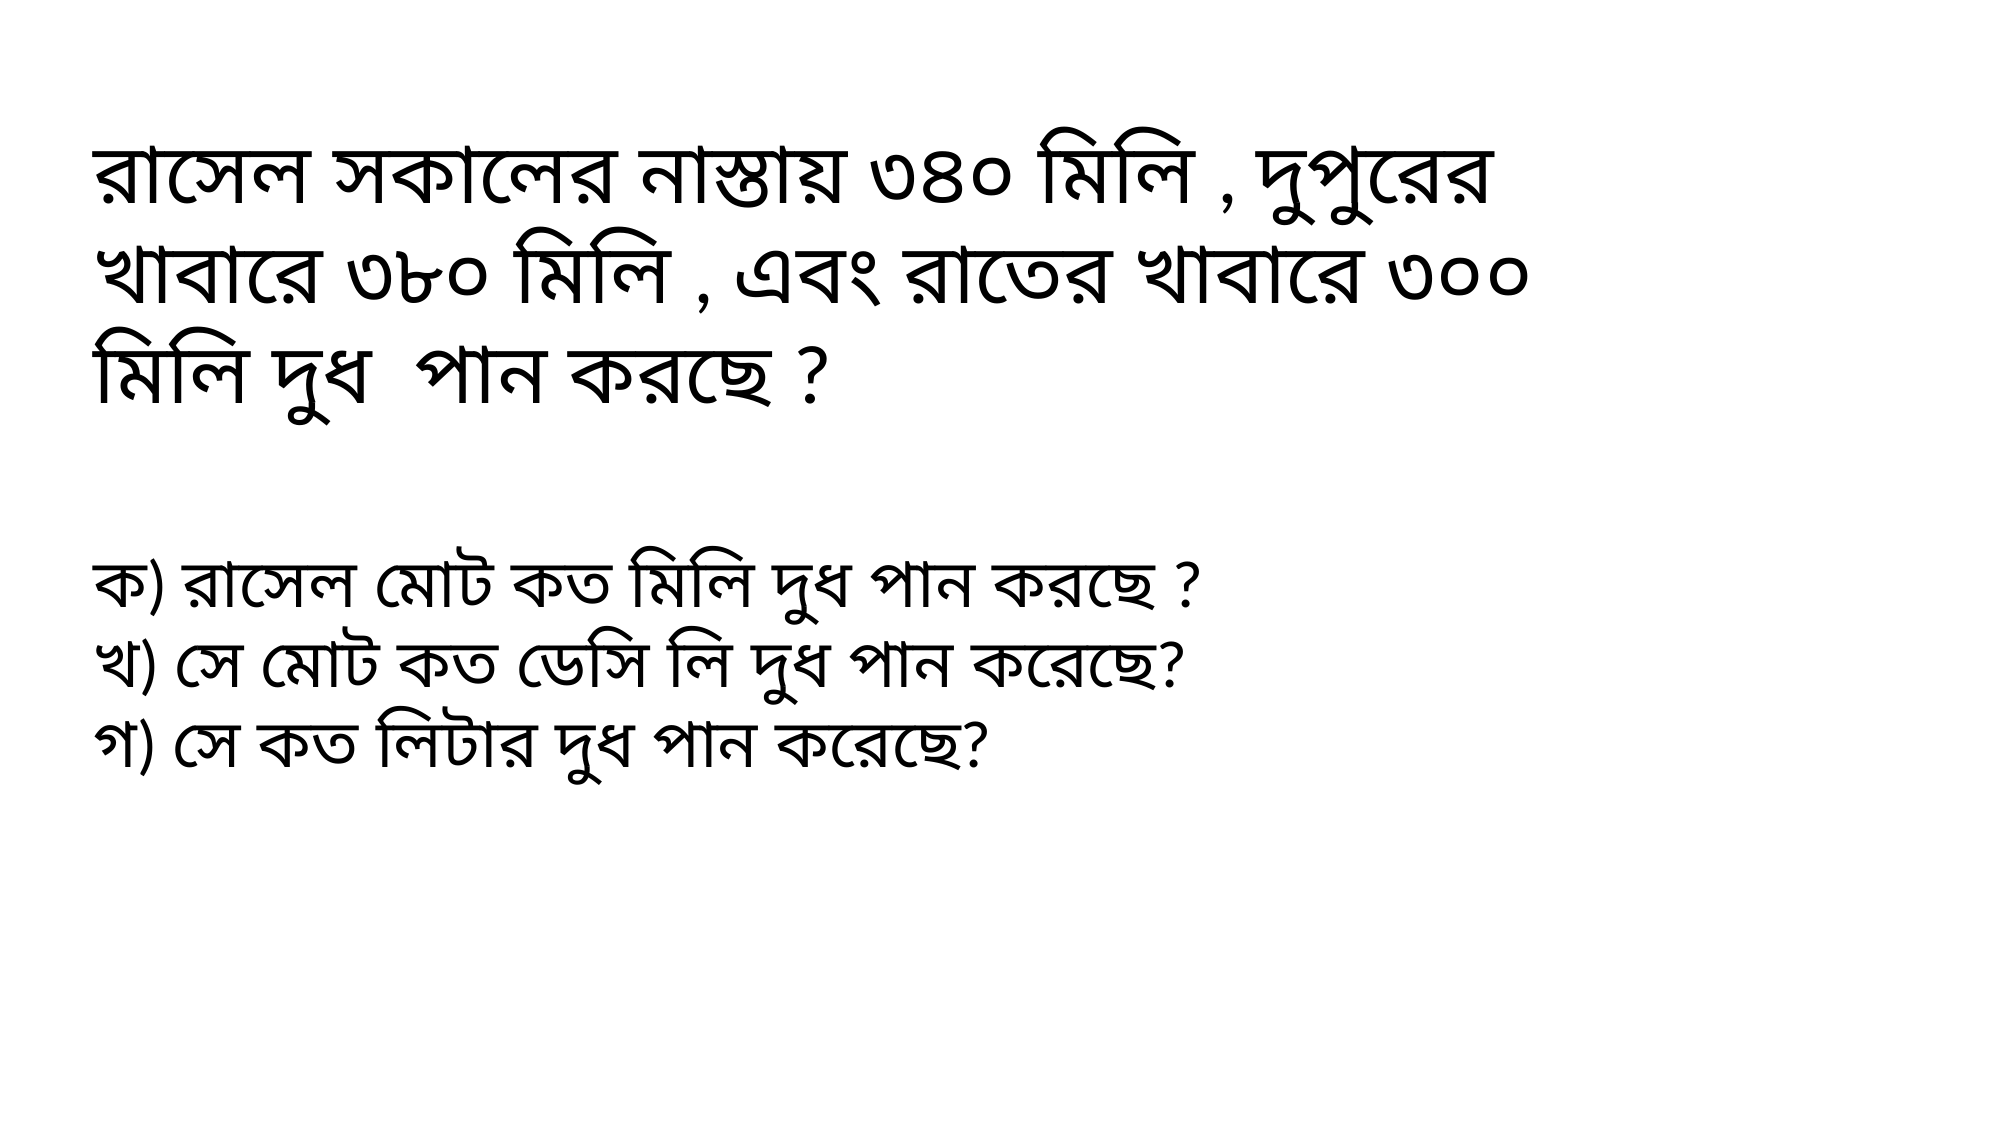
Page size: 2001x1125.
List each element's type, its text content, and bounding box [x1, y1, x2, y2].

text_box ক) রাসেল মোট কত মিলি দুধ পান করছে ? খ) সে মোট কত ডেসি লি দুধ পান করেছে? গ) সে কত লিটার দুধ পান করেছে? [78, 533, 1852, 789]
text_box রাসেল সকালের নাস্তায় ৩৪০ মিলি , দুপুরের খাবারে ৩৮০ মিলি , এবং রাতের খাবারে ৩০০ মিলি দুধ পান করছে ? [78, 113, 1709, 428]
